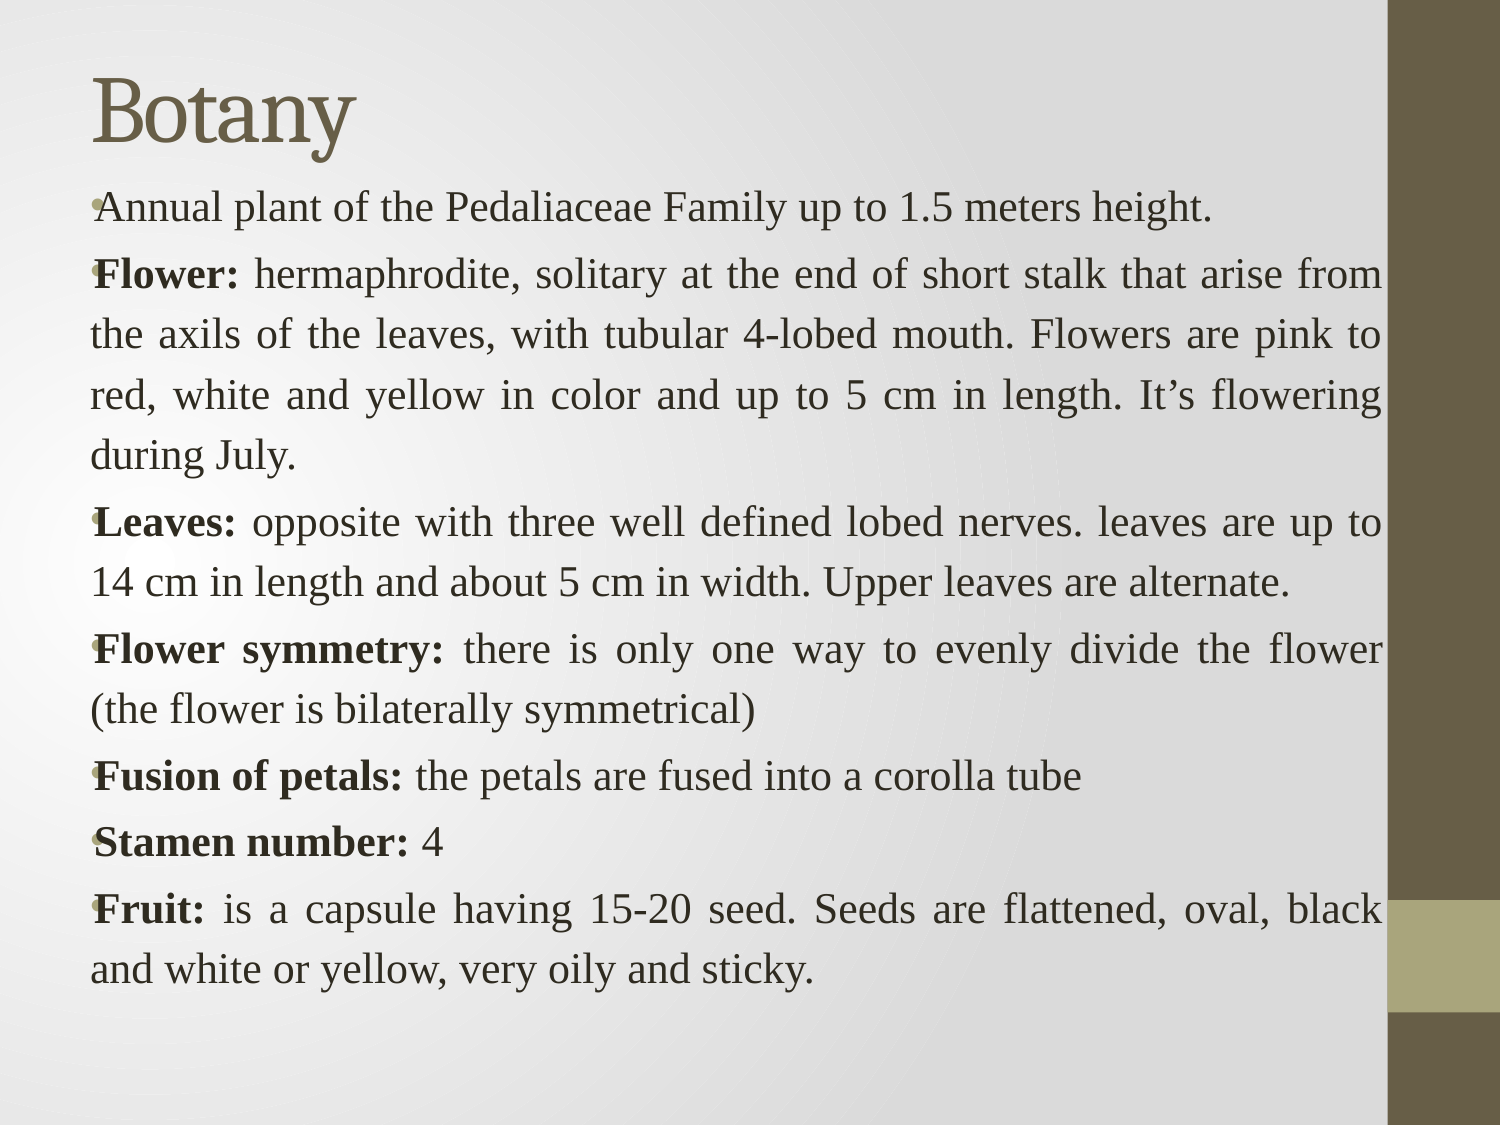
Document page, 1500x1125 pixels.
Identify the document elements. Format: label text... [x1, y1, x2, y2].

title Botany [75, 45, 1325, 162]
list Annual plant of the Pedaliaceae Family up to 1.5 meters height. Flower: hermaphrodite, solitary at the end of short stalk that arise from the axils of the leaves, with tubular 4-lobed mouth. Flowers are pink to red, white and yellow in color and up to 5 cm in length. It’s flowering during July. Leaves: opposite with three well defined lobed nerves. leaves are up to 14 cm in length and about 5 cm in width. Upper leaves are alternate. Flower symmetry: there is only one way to evenly divide the flower (the flower is bilaterally symmetrical) Fusion of petals: the petals are fused into a corolla tube Stamen number: 4 Fruit: is a capsule having 15-20 seed. Seeds are flattened, oval, black and white or yellow, very oily and sticky. [75, 162, 1400, 1088]
